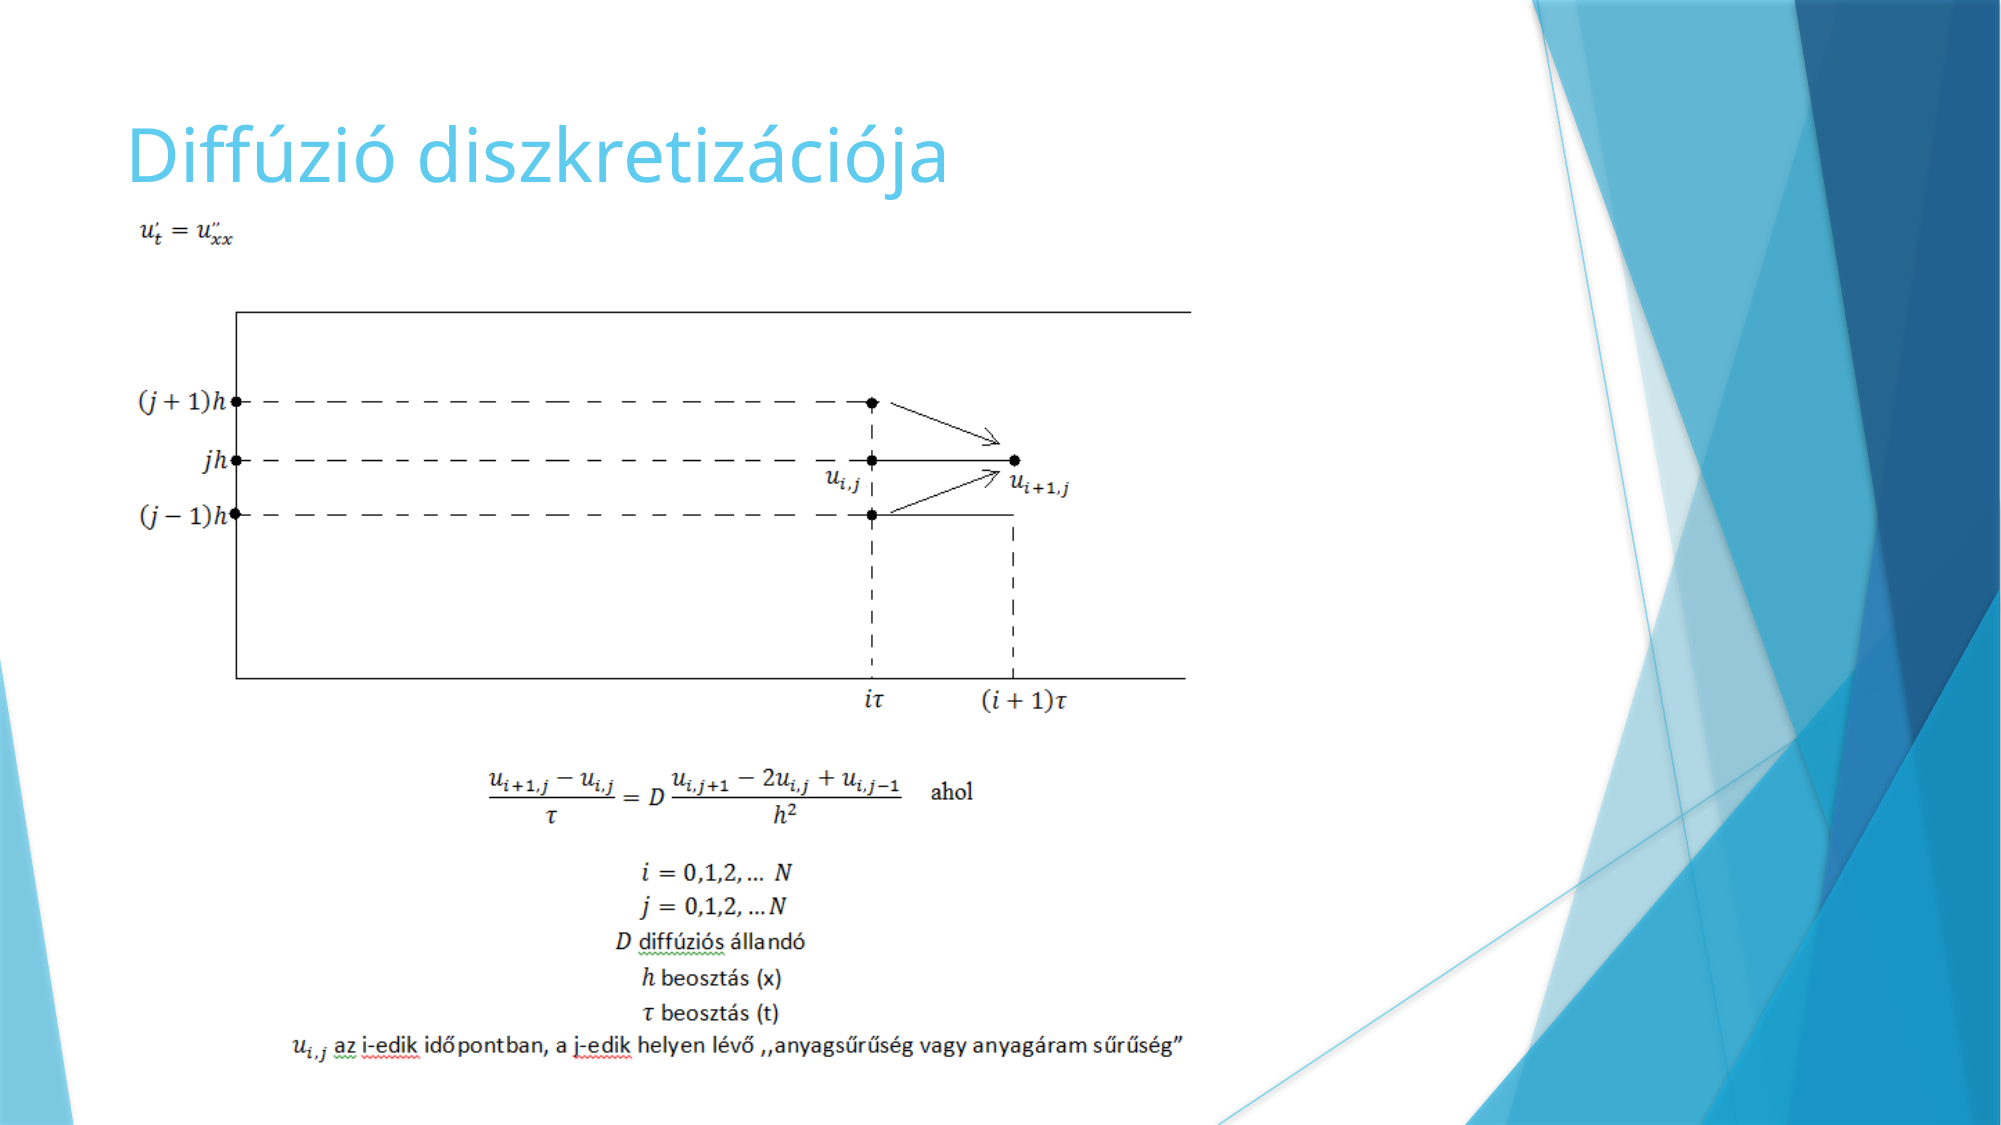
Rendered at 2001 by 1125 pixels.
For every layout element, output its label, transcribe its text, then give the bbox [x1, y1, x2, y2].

text_box Diffúzió diszkretizációja [111, 99, 1522, 317]
picture [132, 207, 1219, 1072]
